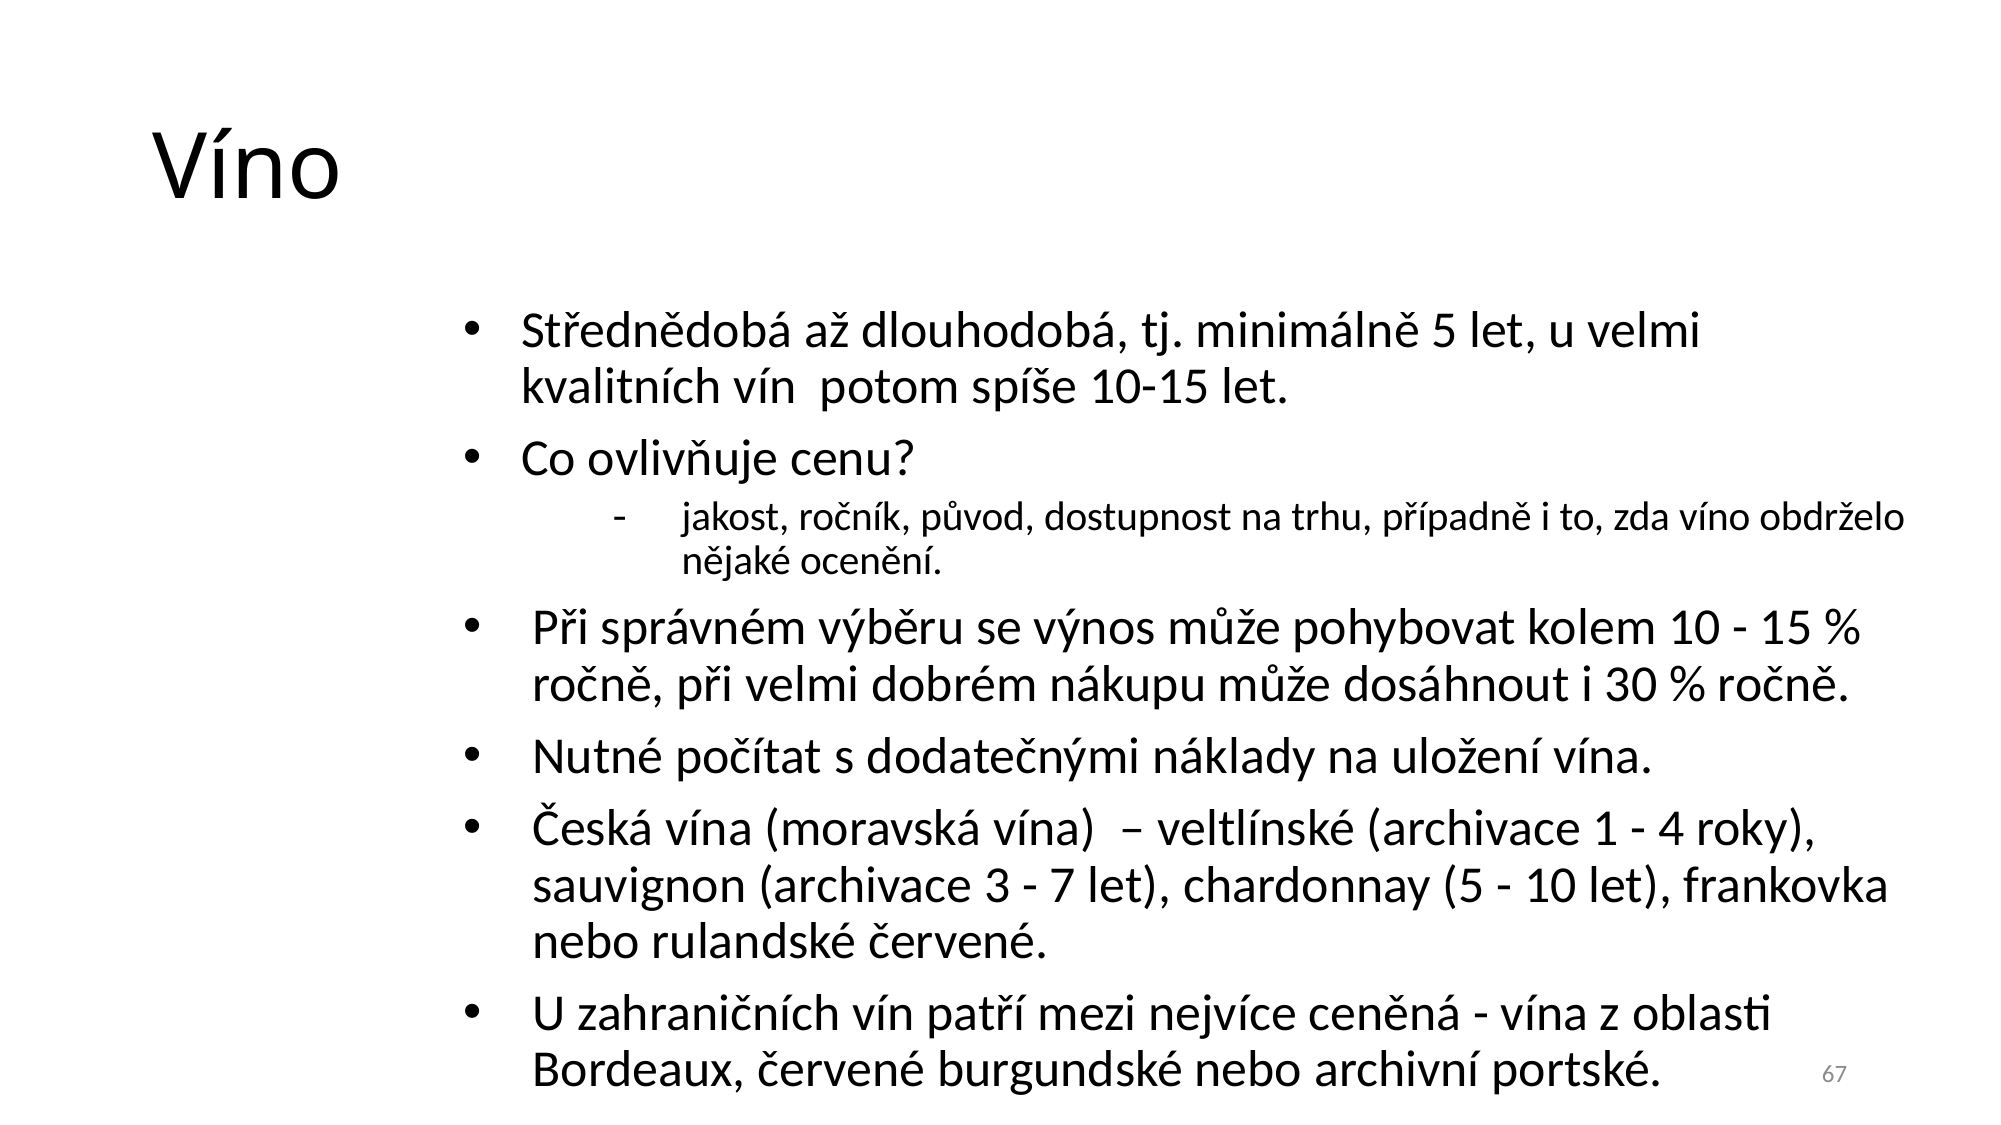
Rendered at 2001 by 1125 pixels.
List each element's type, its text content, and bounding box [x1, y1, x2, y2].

list Střednědobá až dlouhodobá, tj. minimálně 5 let, u velmi kvalitních vín potom spíše 10-15 let. Co ovlivňuje cenu? jakost, ročník, původ, dostupnost na trhu, případně i to, zda víno obdrželo nějaké ocenění. Při správném výběru se výnos může pohybovat kolem 10 - 15 % ročně, při velmi dobrém nákupu může dosáhnout i 30 % ročně. Nutné počítat s dodatečnými náklady na uložení vína. Česká vína (moravská vína) – veltlínské (archivace 1 - 4 roky), sauvignon (archivace 3 - 7 let), chardonnay (5 - 10 let), frankovka nebo rulandské červené. U zahraničních vín patří mezi nejvíce ceněná - vína z oblasti Bordeaux, červené burgundské nebo archivní portské. [448, 294, 1930, 1125]
slide_number 67 [1412, 1042, 1863, 1103]
title Víno [137, 59, 1863, 278]
